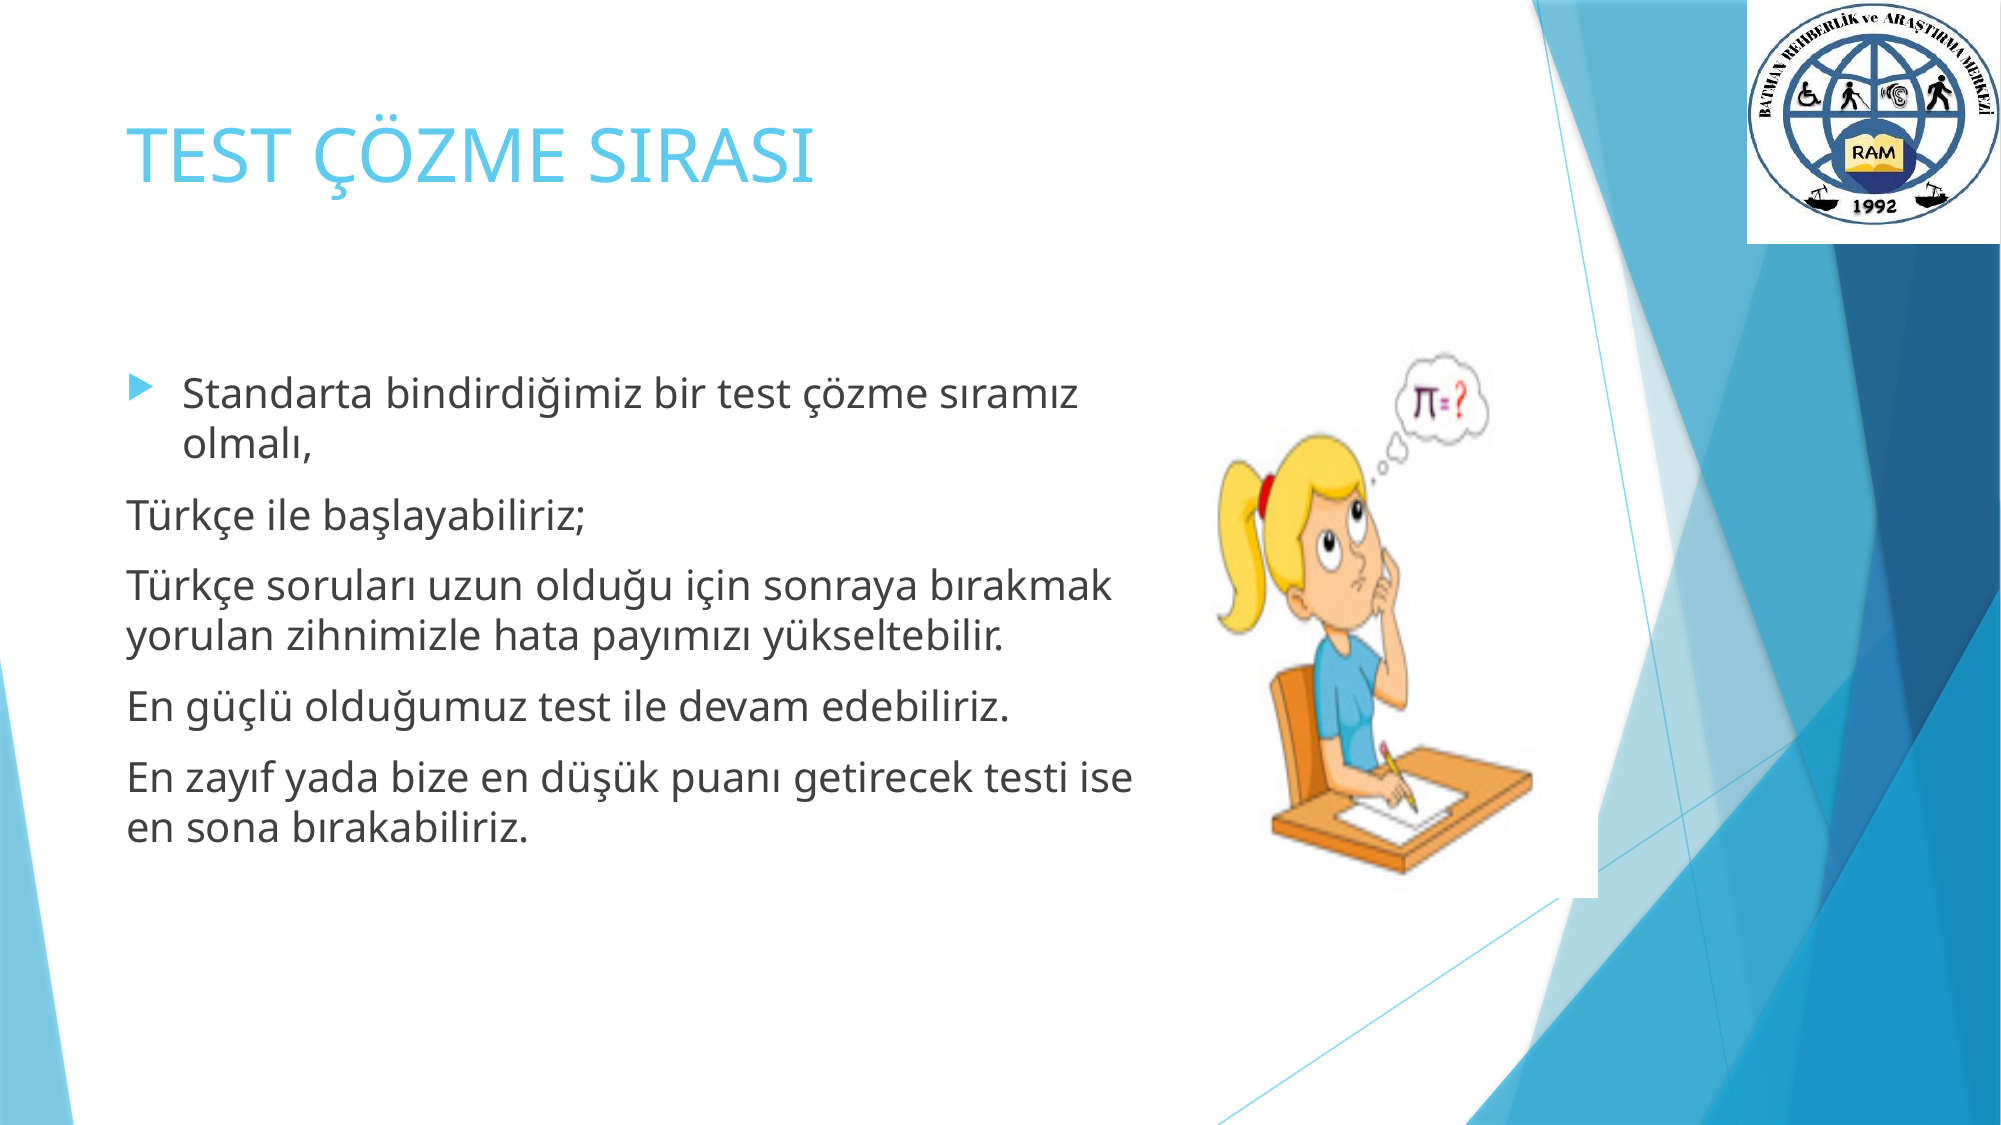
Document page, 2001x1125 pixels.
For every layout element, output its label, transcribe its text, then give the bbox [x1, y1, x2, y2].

picture [1747, 0, 2000, 244]
list Standarta bindirdiğimiz bir test çözme sıramız olmalı, Türkçe ile başlayabiliriz; Türkçe soruları uzun olduğu için sonraya bırakmak yorulan zihnimizle hata payımızı yükseltebilir. En güçlü olduğumuz test ile devam edebiliriz. En zayıf yada bize en düşük puanı getirecek testi ise en sona bırakabiliriz. [111, 359, 1192, 915]
picture [1160, 341, 1599, 899]
title TEST ÇÖZME SIRASI [111, 99, 1522, 317]
